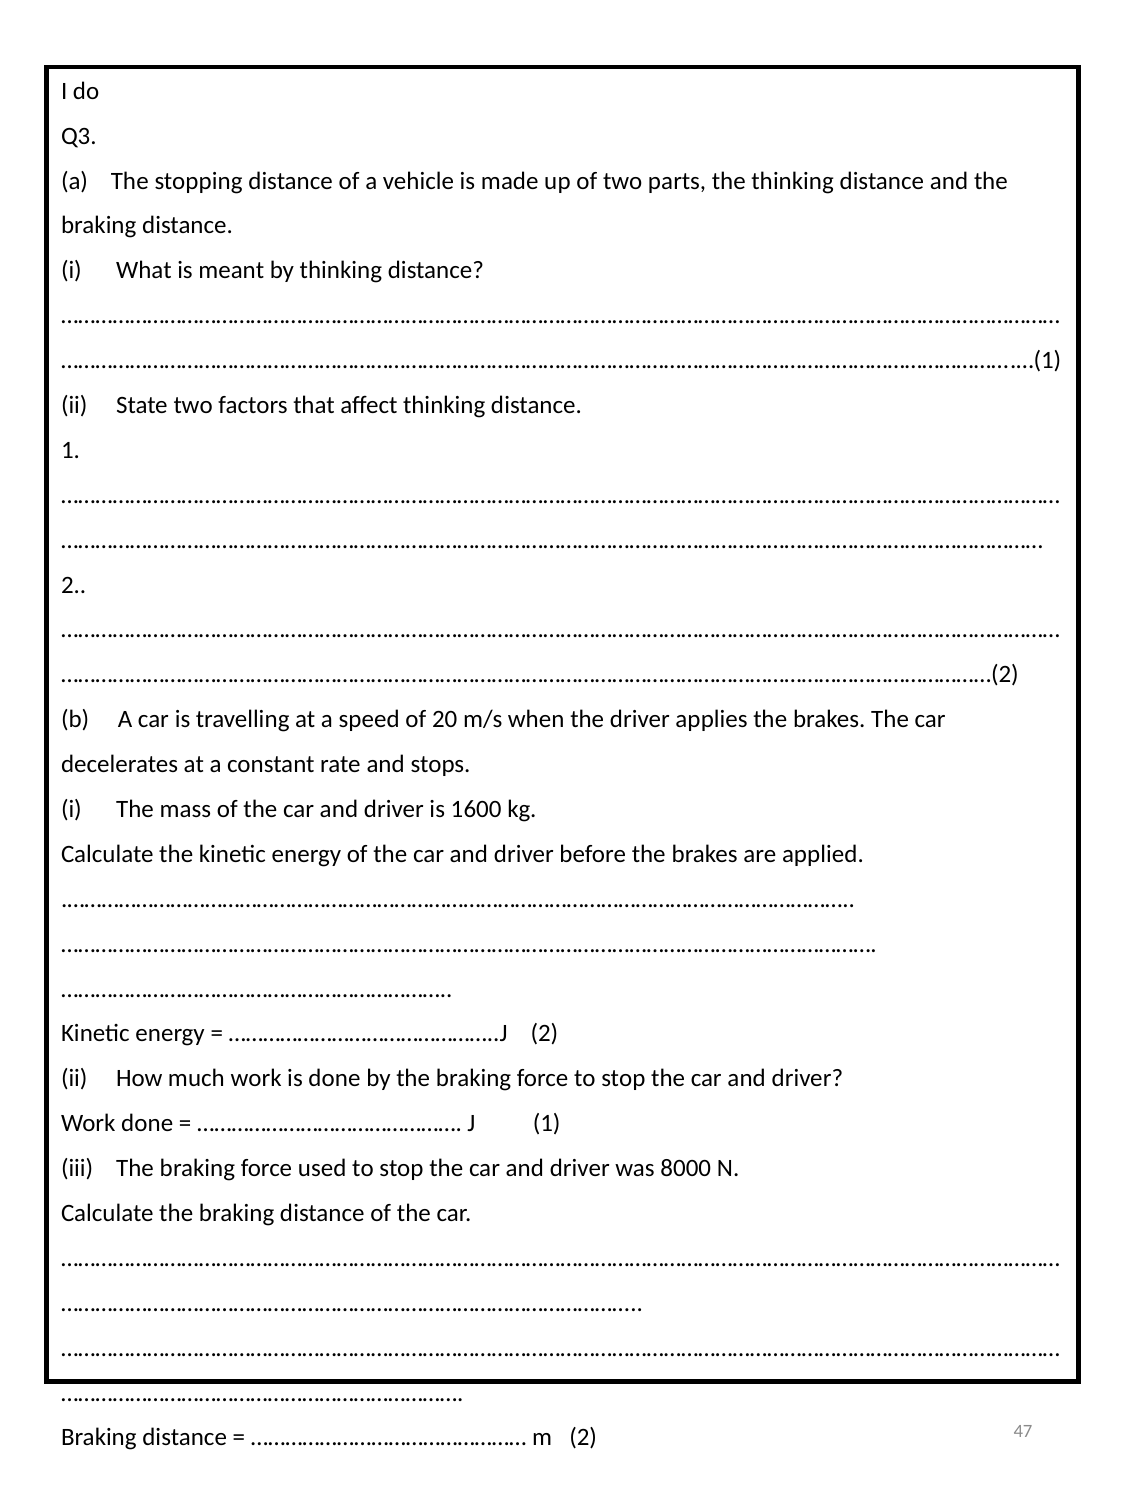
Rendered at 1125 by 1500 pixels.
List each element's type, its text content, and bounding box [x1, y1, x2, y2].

slide_number 47 [794, 1390, 1048, 1471]
text_box I do Q3. (a) The stopping distance of a vehicle is made up of two parts, the thinking distance and the braking distance. (i) What is meant by thinking distance? …………………………………………………………………………………………………………………………………………………………………………………………………………………………………………………………………………………………………………….…(1) (ii) State two factors that affect thinking distance. 1.………………………………………………………………………………………………………………………………………………………………………………………………………………………………………………………………………………………………………………… 2..…………………………………………………………………………………………………………………………………………………………………………………………………………………………………………………………………………………………………………(2) (b) A car is travelling at a speed of 20 m/s when the driver applies the brakes. The car decelerates at a constant rate and stops. (i) The mass of the car and driver is 1600 kg. Calculate the kinetic energy of the car and driver before the brakes are applied. .………………………………………………………………………………………………………………………..…………………………………………………………………………………………………………………………….………………………………………………………….. Kinetic energy = ………………………………………..J (2) (ii) How much work is done by the braking force to stop the car and driver? Work done = ………………………………………. J (1) (iii) The braking force used to stop the car and driver was 8000 N. Calculate the braking distance of the car. …………………………………………………………………………………………………………………………………………………………………………………………………………………………………………………..………………………………………………………………………………………………………………………………………………………………………………………………………………………. Braking distance = ………………………………………… m (2) [45, 66, 1080, 1382]
